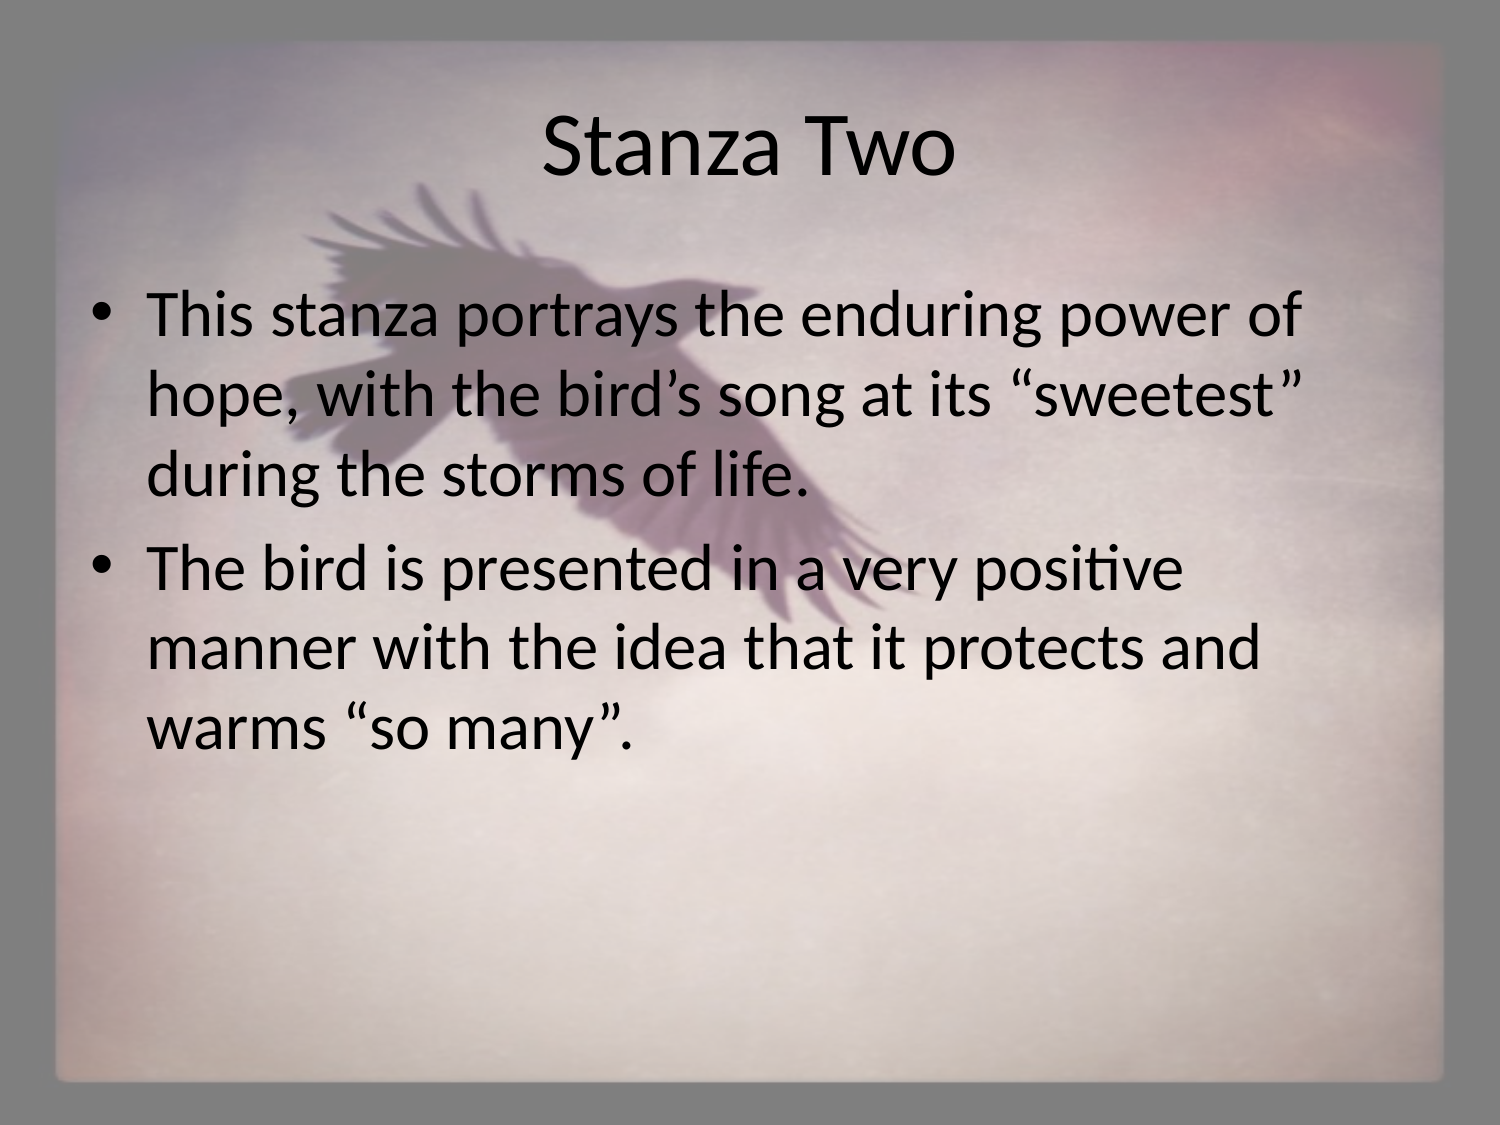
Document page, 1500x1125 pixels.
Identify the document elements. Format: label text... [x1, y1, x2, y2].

title Stanza Two [75, 45, 1425, 233]
list This stanza portrays the enduring power of hope, with the bird’s song at its “sweetest” during the storms of life. The bird is presented in a very positive manner with the idea that it protects and warms “so many”. [75, 262, 1425, 1005]
